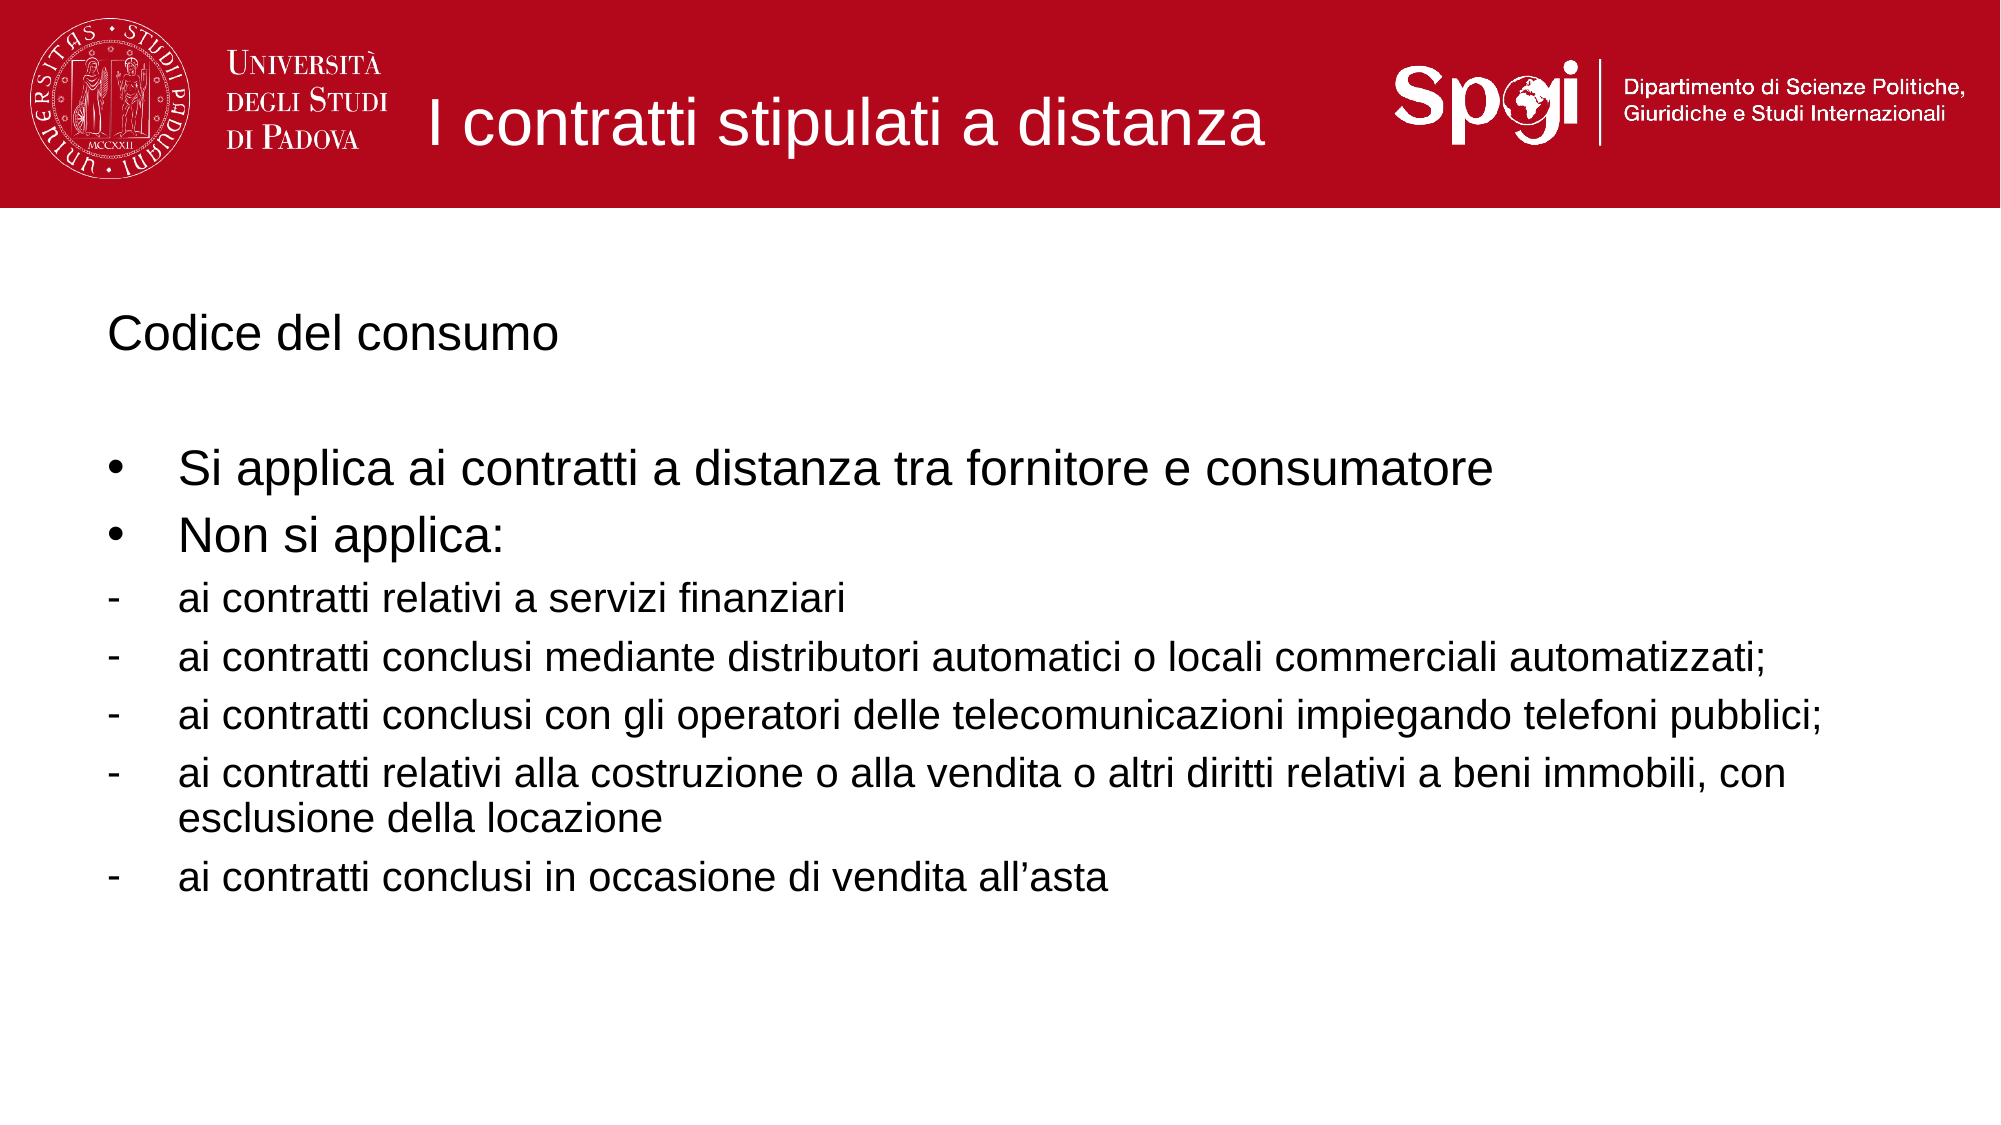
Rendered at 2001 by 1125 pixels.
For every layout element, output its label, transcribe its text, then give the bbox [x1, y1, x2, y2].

list Codice del consumo Si applica ai contratti a distanza tra fornitore e consumatore Non si applica: ai contratti relativi a servizi finanziari ai contratti conclusi mediante distributori automatici o locali commerciali automatizzati; ai contratti conclusi con gli operatori delle telecomunicazioni impiegando telefoni pubblici; ai contratti relativi alla costruzione o alla vendita o altri diritti relativi a beni immobili, con esclusione della locazione ai contratti conclusi in occasione di vendita all’asta [87, 299, 1914, 1000]
title I contratti stipulati a distanza [362, 0, 1331, 238]
picture [1377, 54, 1986, 152]
picture [30, 18, 362, 179]
